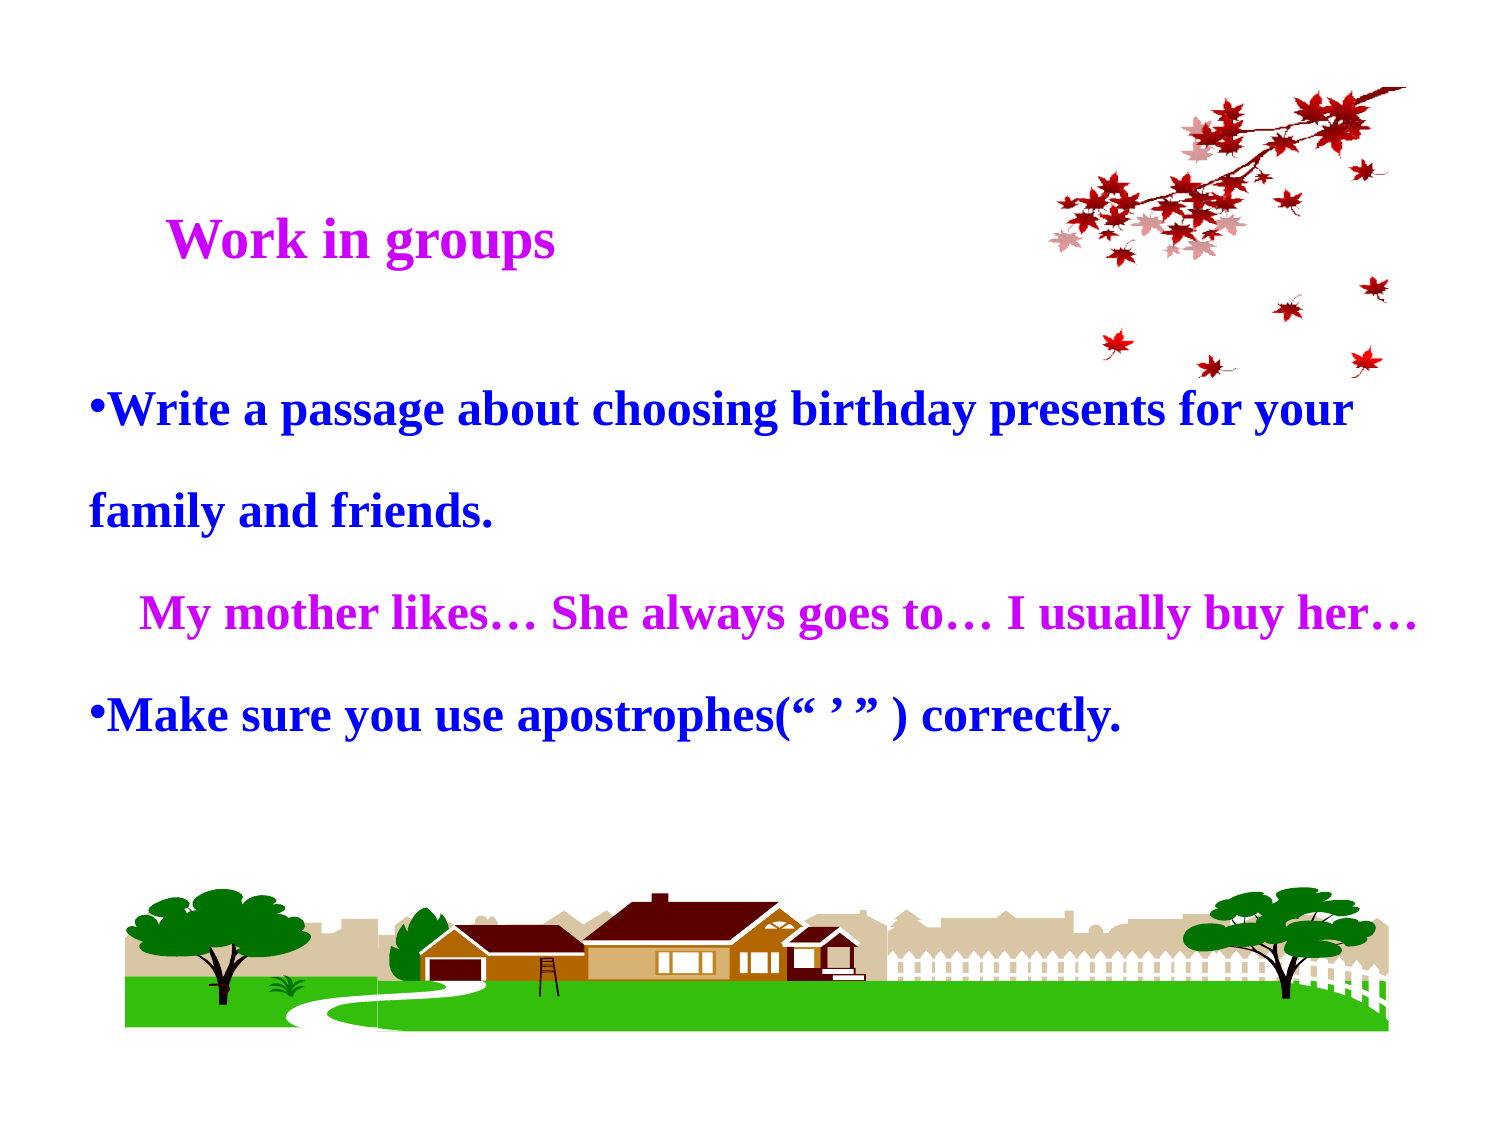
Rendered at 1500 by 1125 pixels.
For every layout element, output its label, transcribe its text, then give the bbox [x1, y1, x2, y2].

title Work in groups [150, 142, 676, 280]
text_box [124, 887, 1389, 1032]
picture [1048, 87, 1406, 378]
list Write a passage about choosing birthday presents for your family and friends. My mother likes… She always goes to… I usually buy her… Make sure you use apostrophes(“ ’ ” ) correctly. [74, 326, 1474, 979]
